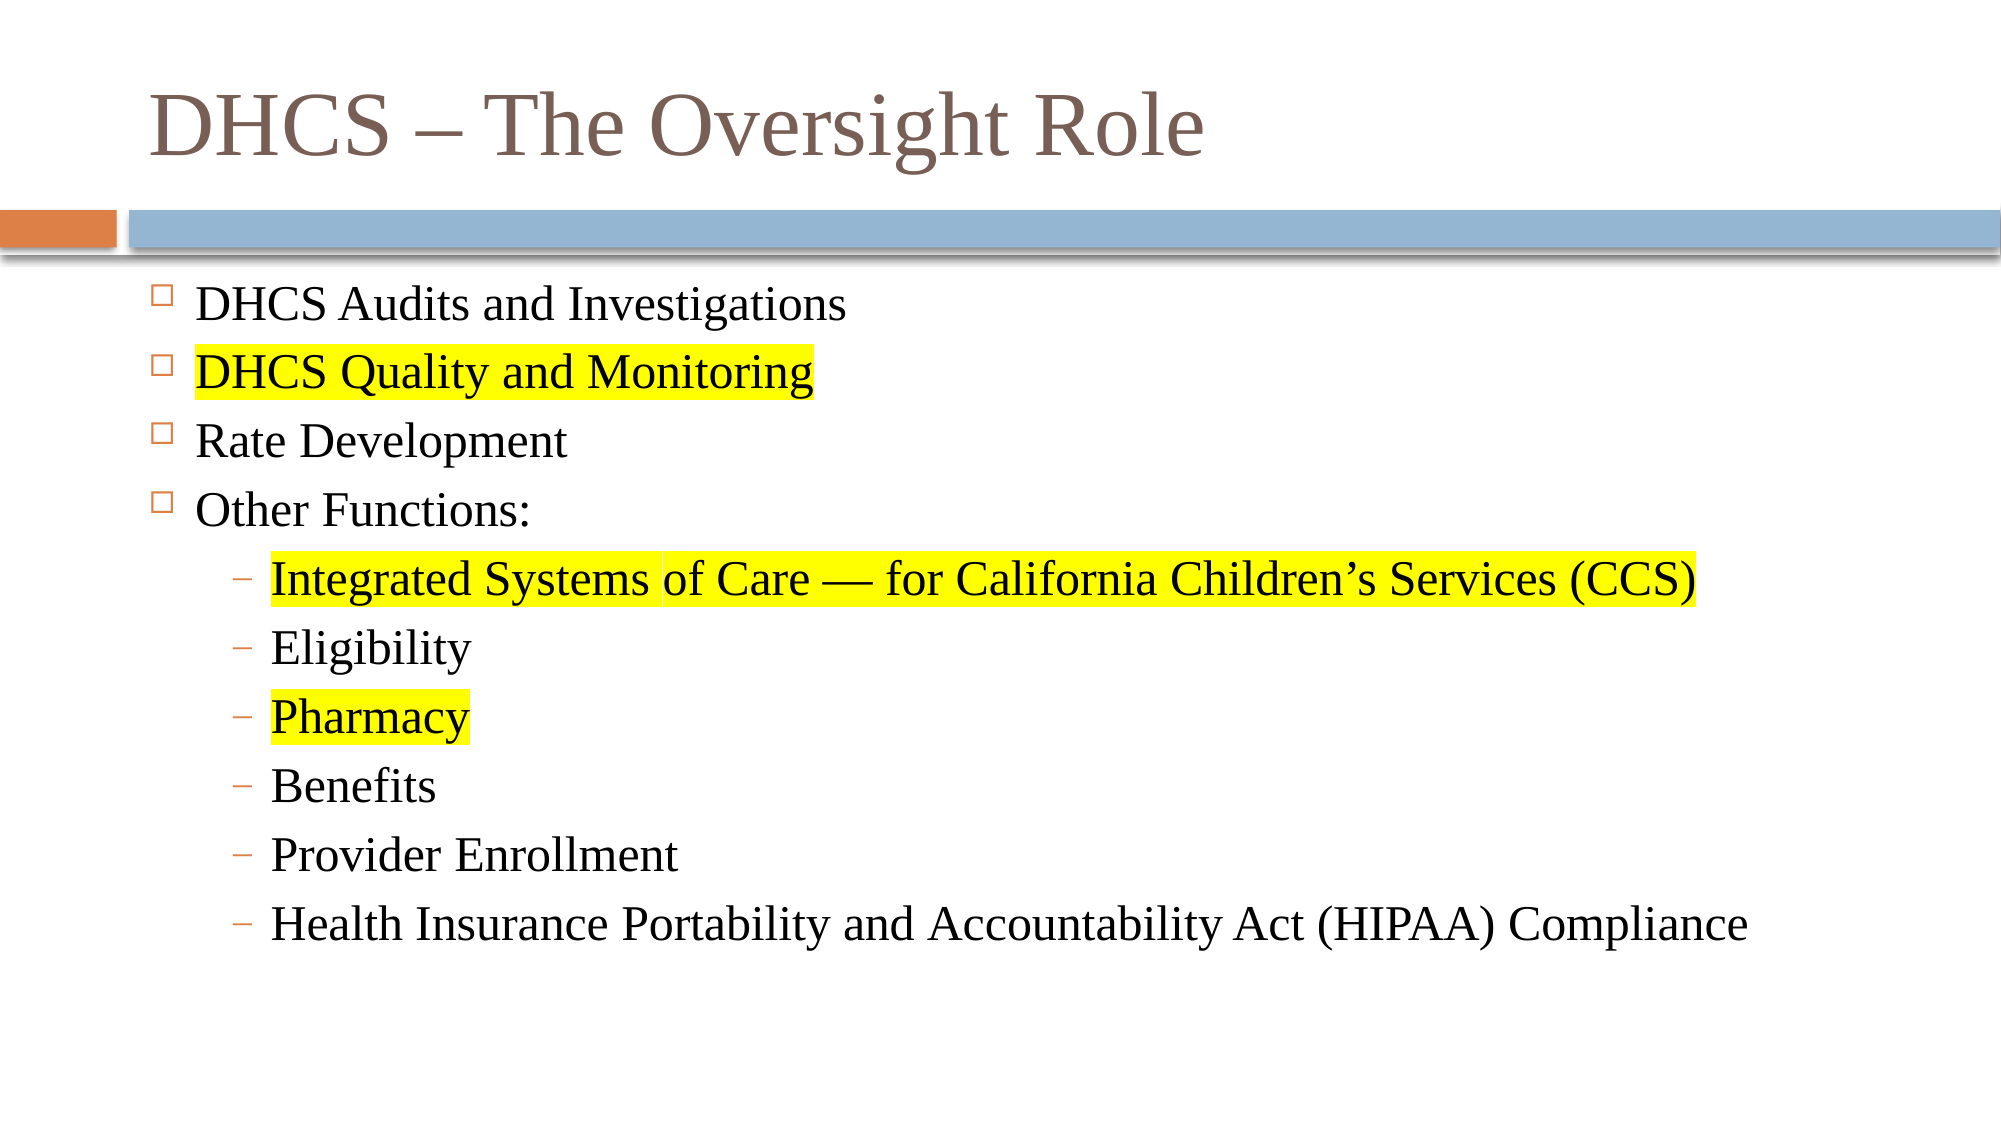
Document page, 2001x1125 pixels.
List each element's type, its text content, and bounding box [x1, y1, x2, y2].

title DHCS – The Oversight Role [133, 37, 1918, 200]
list DHCS Audits and Investigations DHCS Quality and Monitoring Rate Development Other Functions: Integrated Systems of Care — for California Children’s Services (CCS) Eligibility Pharmacy Benefits Provider Enrollment Health Insurance Portability and Accountability Act (HIPAA) Compliance [133, 262, 1918, 1088]
